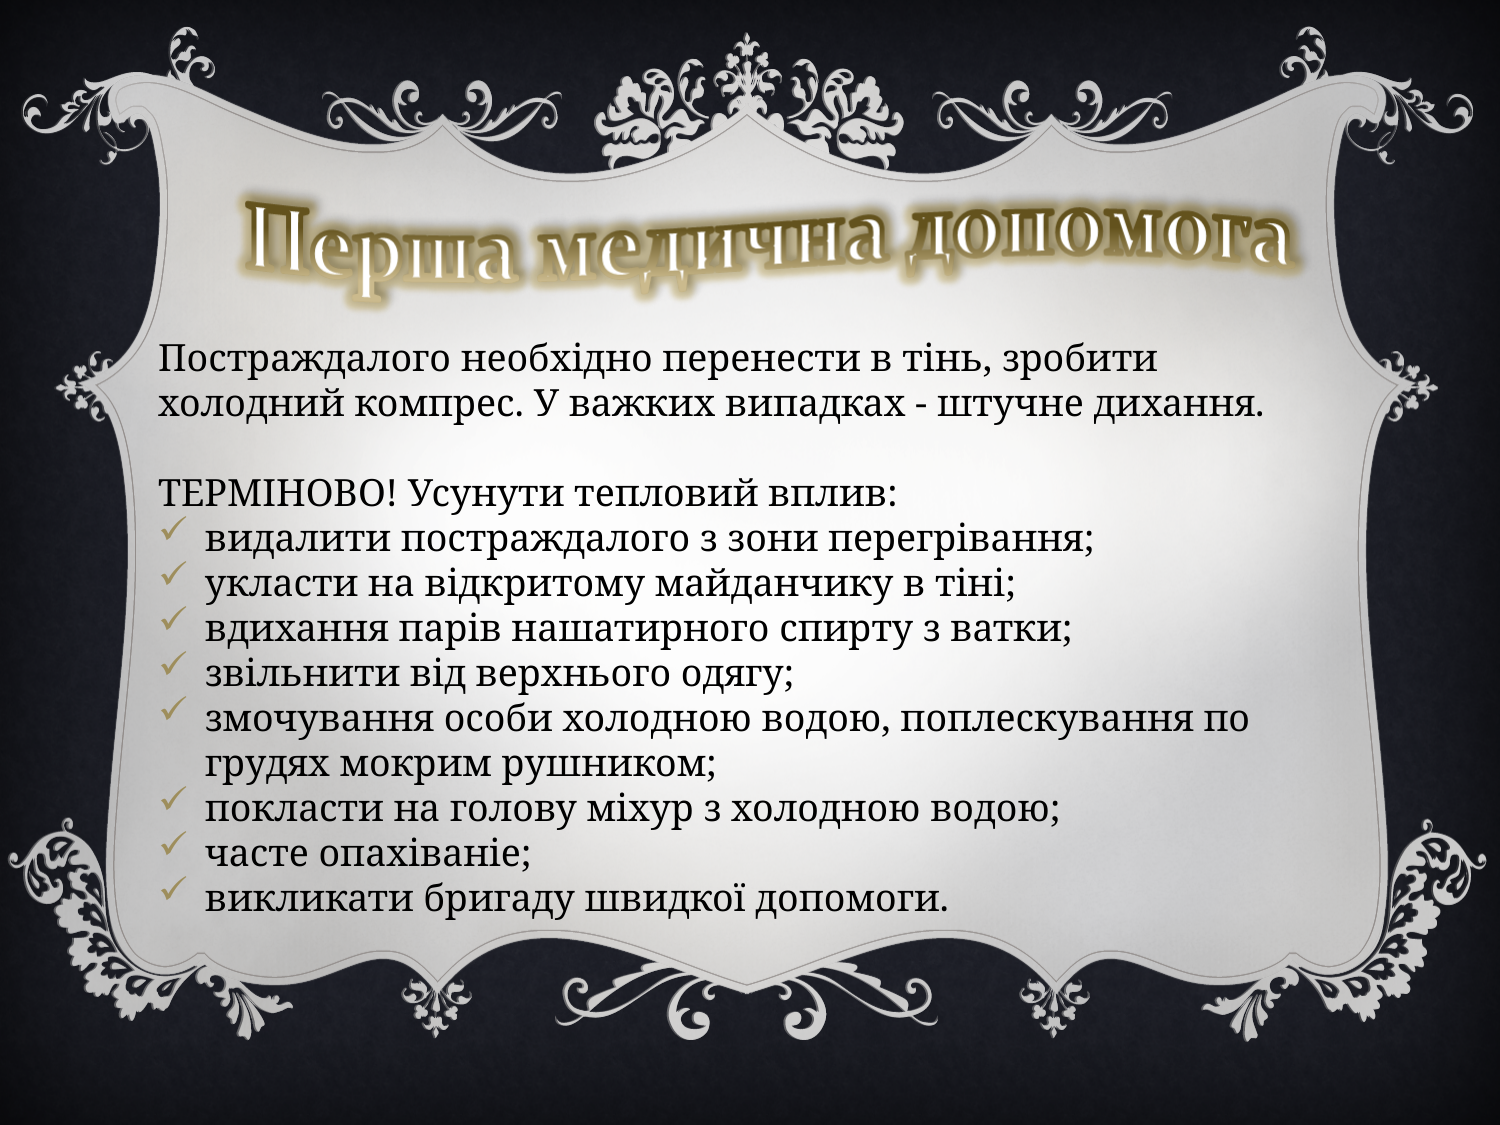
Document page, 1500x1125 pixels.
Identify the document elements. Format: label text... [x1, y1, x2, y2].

text_box Постраждалого необхідно перенести в тінь, зробити холодний компрес. У важких випадках - штучне дихання. ТЕРМІНОВО! Усунути тепловий вплив: видалити постраждалого з зони перегрівання; укласти на відкритому майданчику в тіні; вдихання парів нашатирного спирту з ватки; звільнити від верхнього одягу; змочування особи холодною водою, поплескування по грудях мокрим рушником; покласти на голову міхур з холодною водою; часте опахіваніе; викликати бригаду швидкої допомоги. [143, 326, 1325, 926]
picture [0, 0, 1500, 1125]
